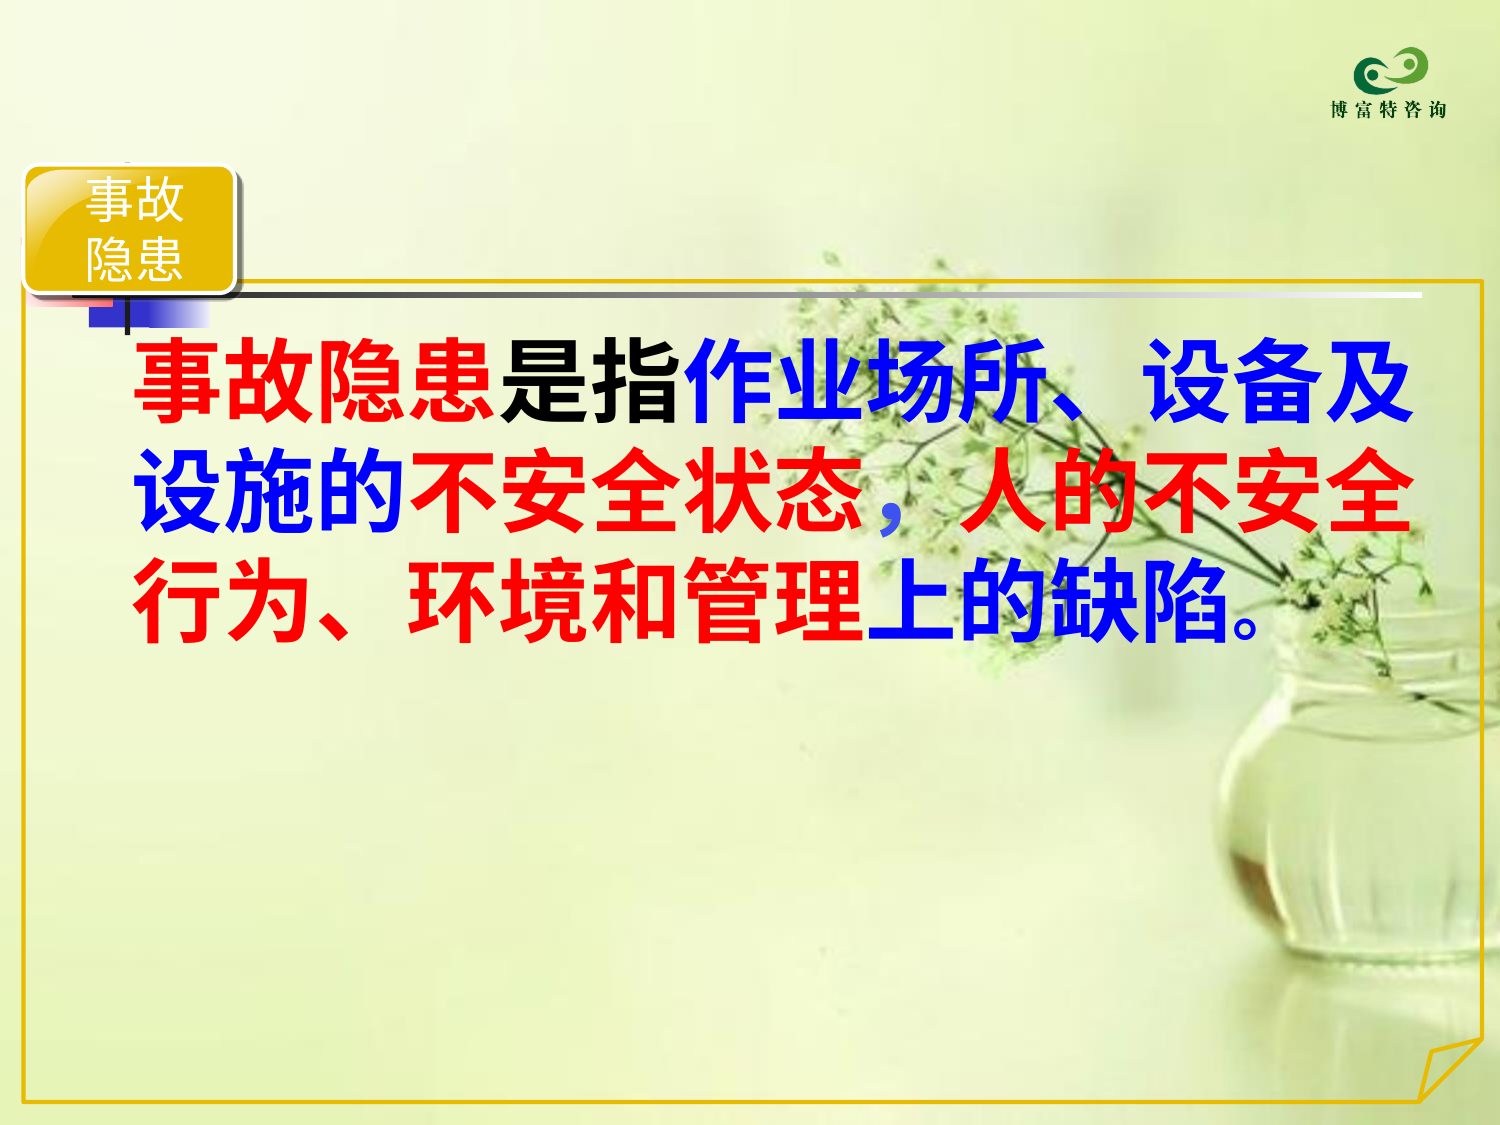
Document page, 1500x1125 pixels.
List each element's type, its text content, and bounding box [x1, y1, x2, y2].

text_box [23, 281, 1483, 1103]
text_box 事故隐患是指作业场所、设备及设施的不安全状态，人的不安全行为、环境和管理上的缺陷。 [117, 316, 1482, 848]
picture [0, 0, 1500, 1125]
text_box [23, 164, 236, 294]
text_box 事故隐患 [70, 160, 236, 164]
